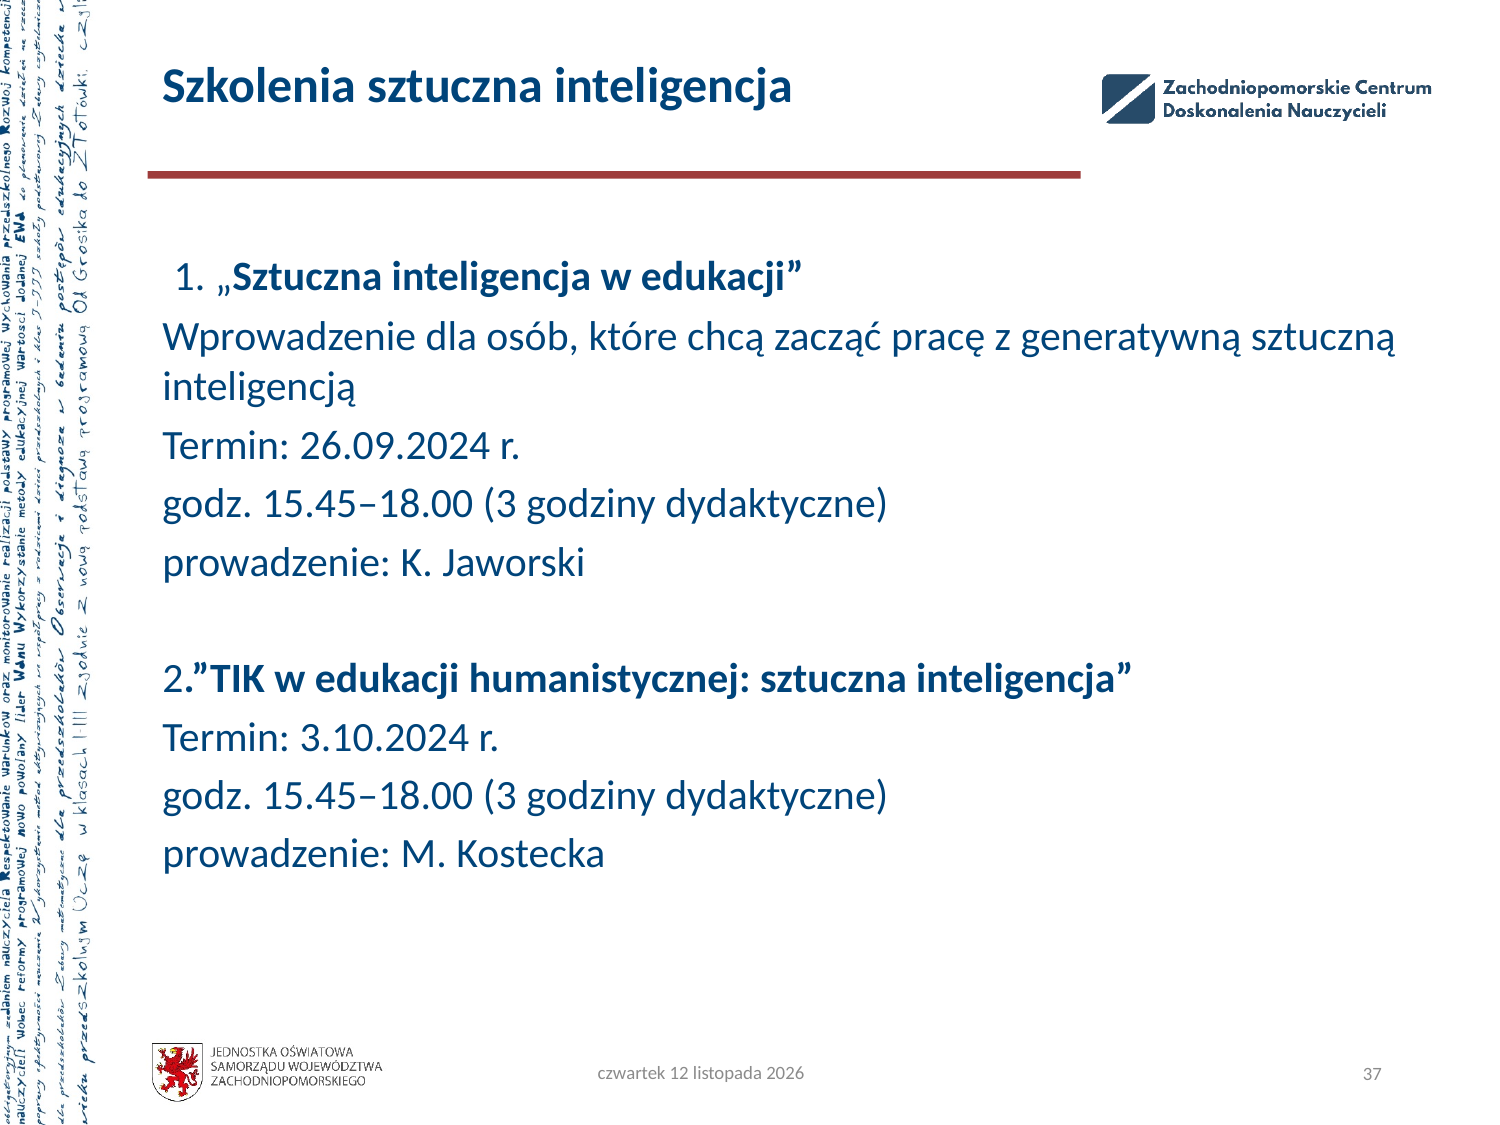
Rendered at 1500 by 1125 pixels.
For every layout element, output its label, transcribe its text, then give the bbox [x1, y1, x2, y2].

slide_number wtorek, 22 października 2024 [532, 1041, 870, 1102]
title Szkolenia sztuczna inteligencja [147, 45, 1081, 149]
picture [135, 1027, 393, 1117]
picture [0, 0, 96, 1125]
list 1. „Sztuczna inteligencja w edukacji” Wprowadzenie dla osób, które chcą zacząć pracę z generatywną sztuczną inteligencją Termin: 26.09.2024 r. godz. 15.45–18.00 (3 godziny dydaktyczne) prowadzenie: K. Jaworski 2.”TIK w edukacji humanistycznej: sztuczna inteligencja” Termin: 3.10.2024 r. godz. 15.45–18.00 (3 godziny dydaktyczne) prowadzenie: M. Kostecka [147, 233, 1414, 976]
picture [1081, 48, 1460, 149]
slide_number 37 [1059, 1042, 1397, 1103]
